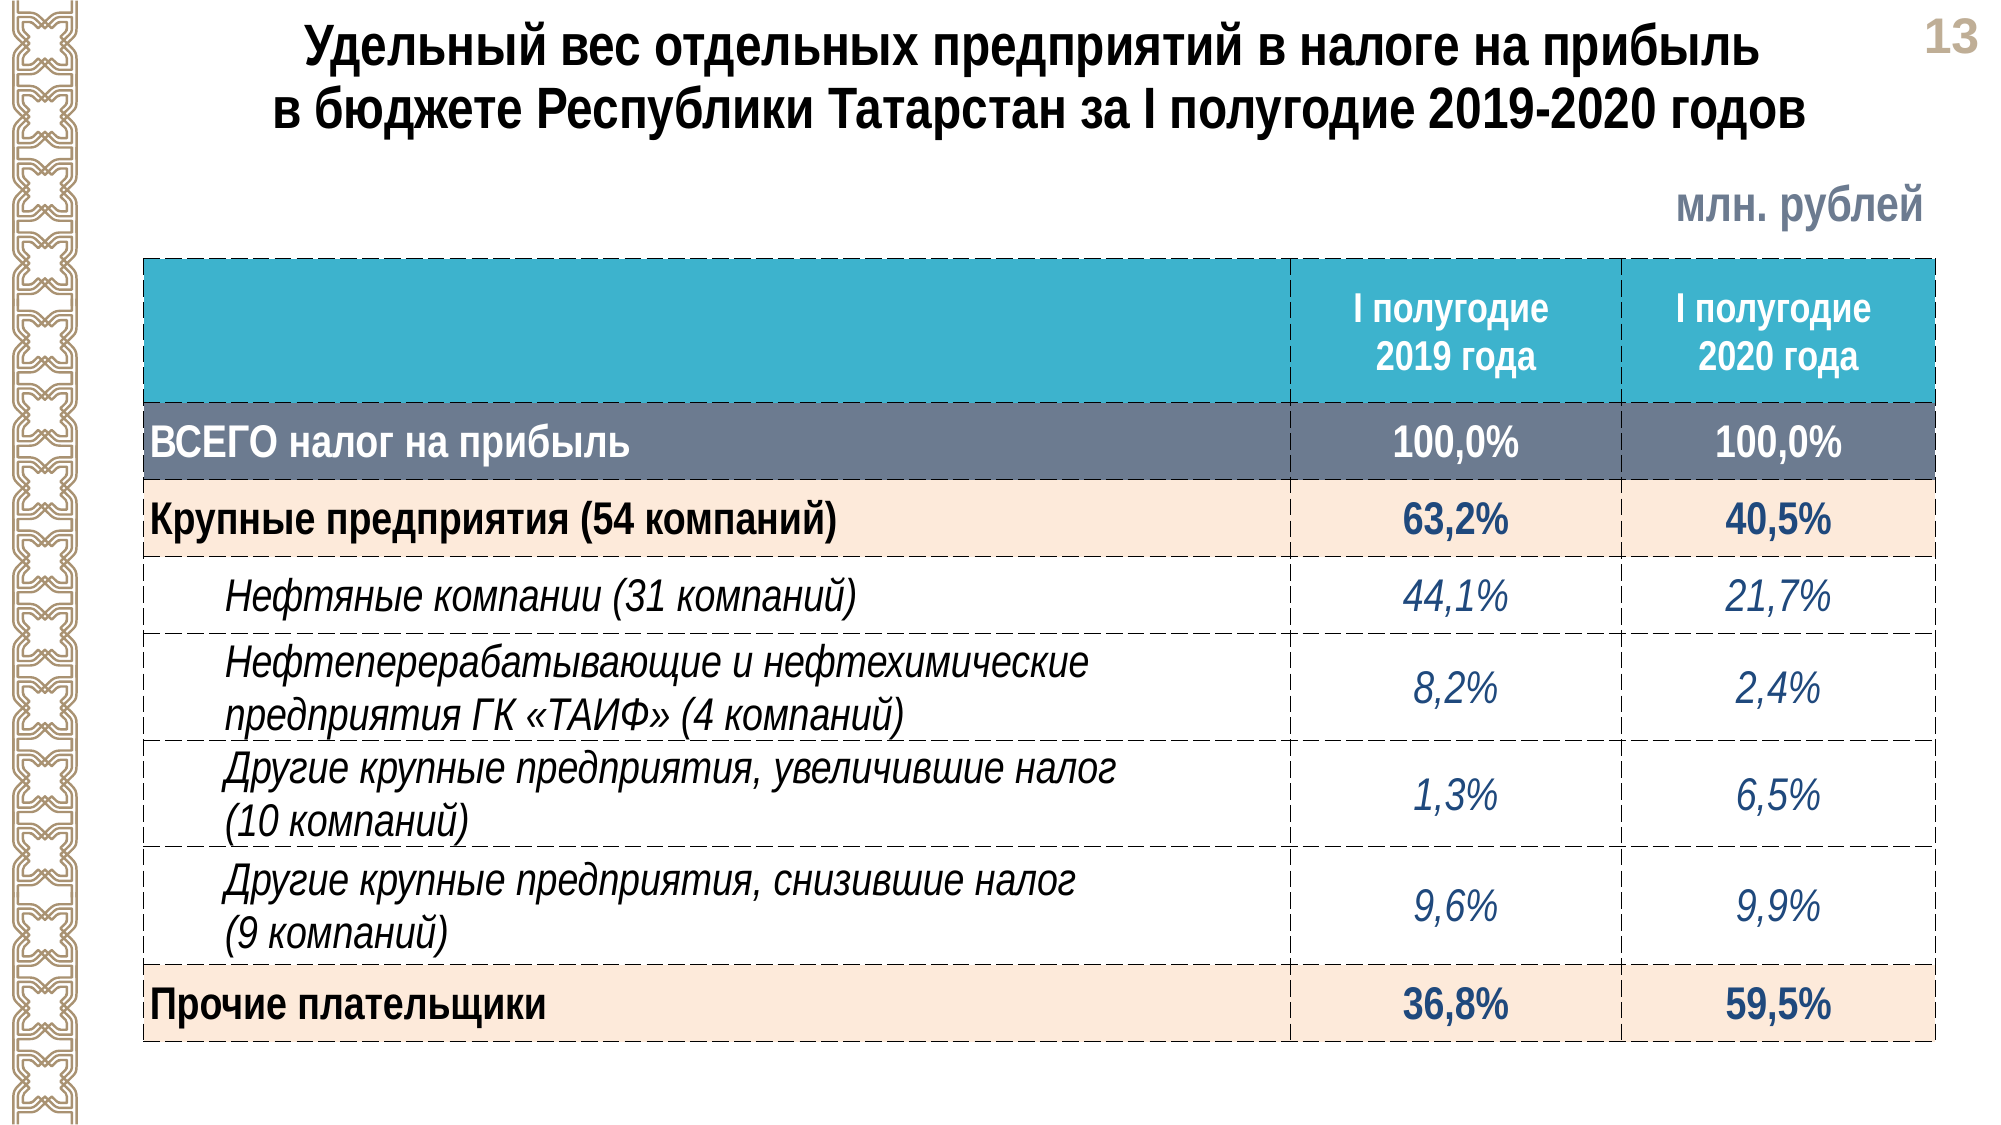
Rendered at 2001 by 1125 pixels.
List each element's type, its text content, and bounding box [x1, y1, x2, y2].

table_cell Прочие плательщики [144, 965, 1290, 1042]
table_cell 1,3% [1290, 741, 1622, 846]
table_cell Другие крупные предприятия, увеличившие налог (10 компаний) [144, 741, 1290, 846]
table_cell 2,4% [1622, 634, 1935, 741]
table_cell 9,9% [1622, 846, 1935, 965]
table_cell Другие крупные предприятия, снизившие налог (9 компаний) [144, 846, 1290, 965]
table_cell 59,5% [1622, 965, 1935, 1042]
table_cell 8,2% [1290, 634, 1622, 741]
table_cell Нефтяные компании (31 компаний) [144, 557, 1290, 634]
table_cell 9,6% [1290, 846, 1622, 965]
table_cell Нефтеперерабатывающие и нефтехимические предприятия ГК «ТАИФ» (4 компаний) [144, 634, 1290, 741]
table_header I полугодие 2020 года [1622, 259, 1935, 403]
table_cell Крупные предприятия (54 компаний) [144, 480, 1290, 557]
table_cell 36,8% [1290, 965, 1622, 1042]
table_header I полугодие 2019 года [1290, 259, 1622, 403]
table_header [144, 259, 1290, 403]
table_cell 6,5% [1622, 741, 1935, 846]
table_cell 100,0% [1622, 403, 1935, 480]
table_cell 40,5% [1622, 480, 1935, 557]
table_cell 63,2% [1290, 480, 1622, 557]
list Удельный вес отдельных предприятий в налоге на прибыль в бюджете Республики Татарстан за I полугодие 2019-2020 годов [157, 7, 1922, 133]
table_cell 21,7% [1622, 557, 1935, 634]
table_cell 100,0% [1290, 403, 1622, 480]
table_cell 44,1% [1290, 557, 1622, 634]
text_box млн. рублей [1698, 163, 1902, 224]
table_cell ВСЕГО налог на прибыль [144, 403, 1290, 480]
